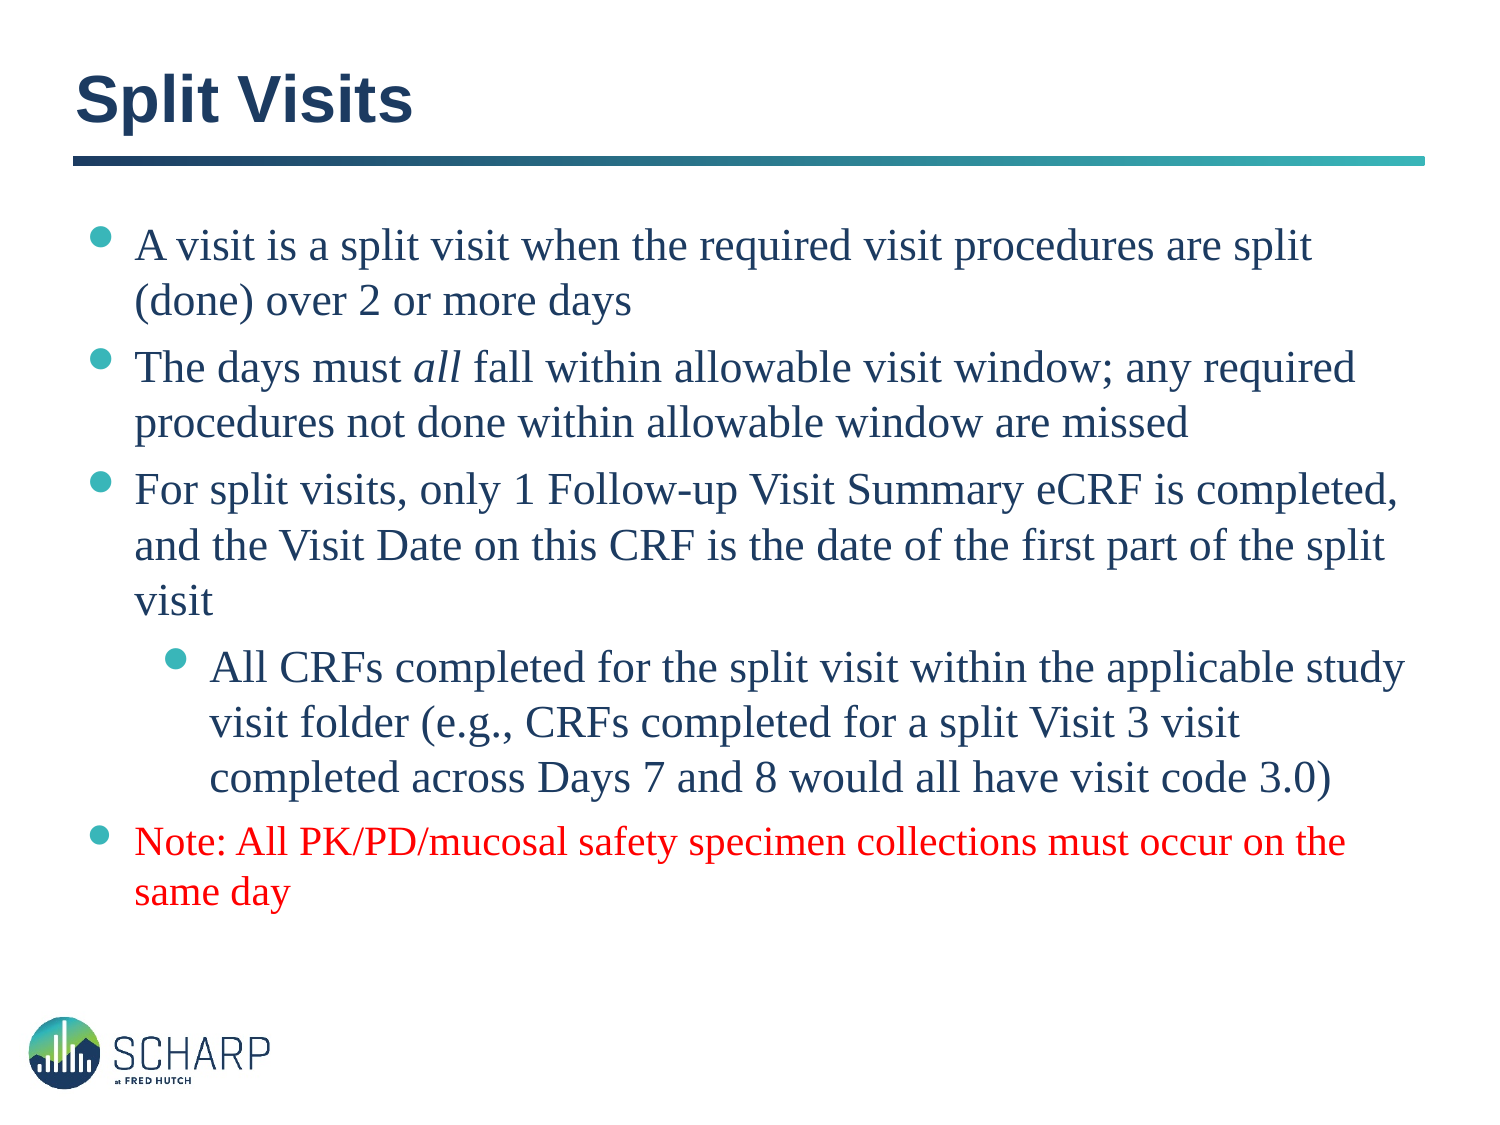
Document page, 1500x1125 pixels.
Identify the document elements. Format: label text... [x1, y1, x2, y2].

text_box A visit is a split visit when the required visit procedures are split (done) over 2 or more days The days must all fall within allowable visit window; any required procedures not done within allowable window are missed For split visits, only 1 Follow-up Visit Summary eCRF is completed, and the Visit Date on this CRF is the date of the first part of the split visit All CRFs completed for the split visit within the applicable study visit folder (e.g., CRFs completed for a split Visit 3 visit completed across Days 7 and 8 would all have visit code 3.0) Note: All PK/PD/mucosal safety specimen collections must occur on the same day [62, 206, 1438, 1088]
picture [19, 1000, 279, 1105]
title Split Visits [75, 23, 1425, 136]
